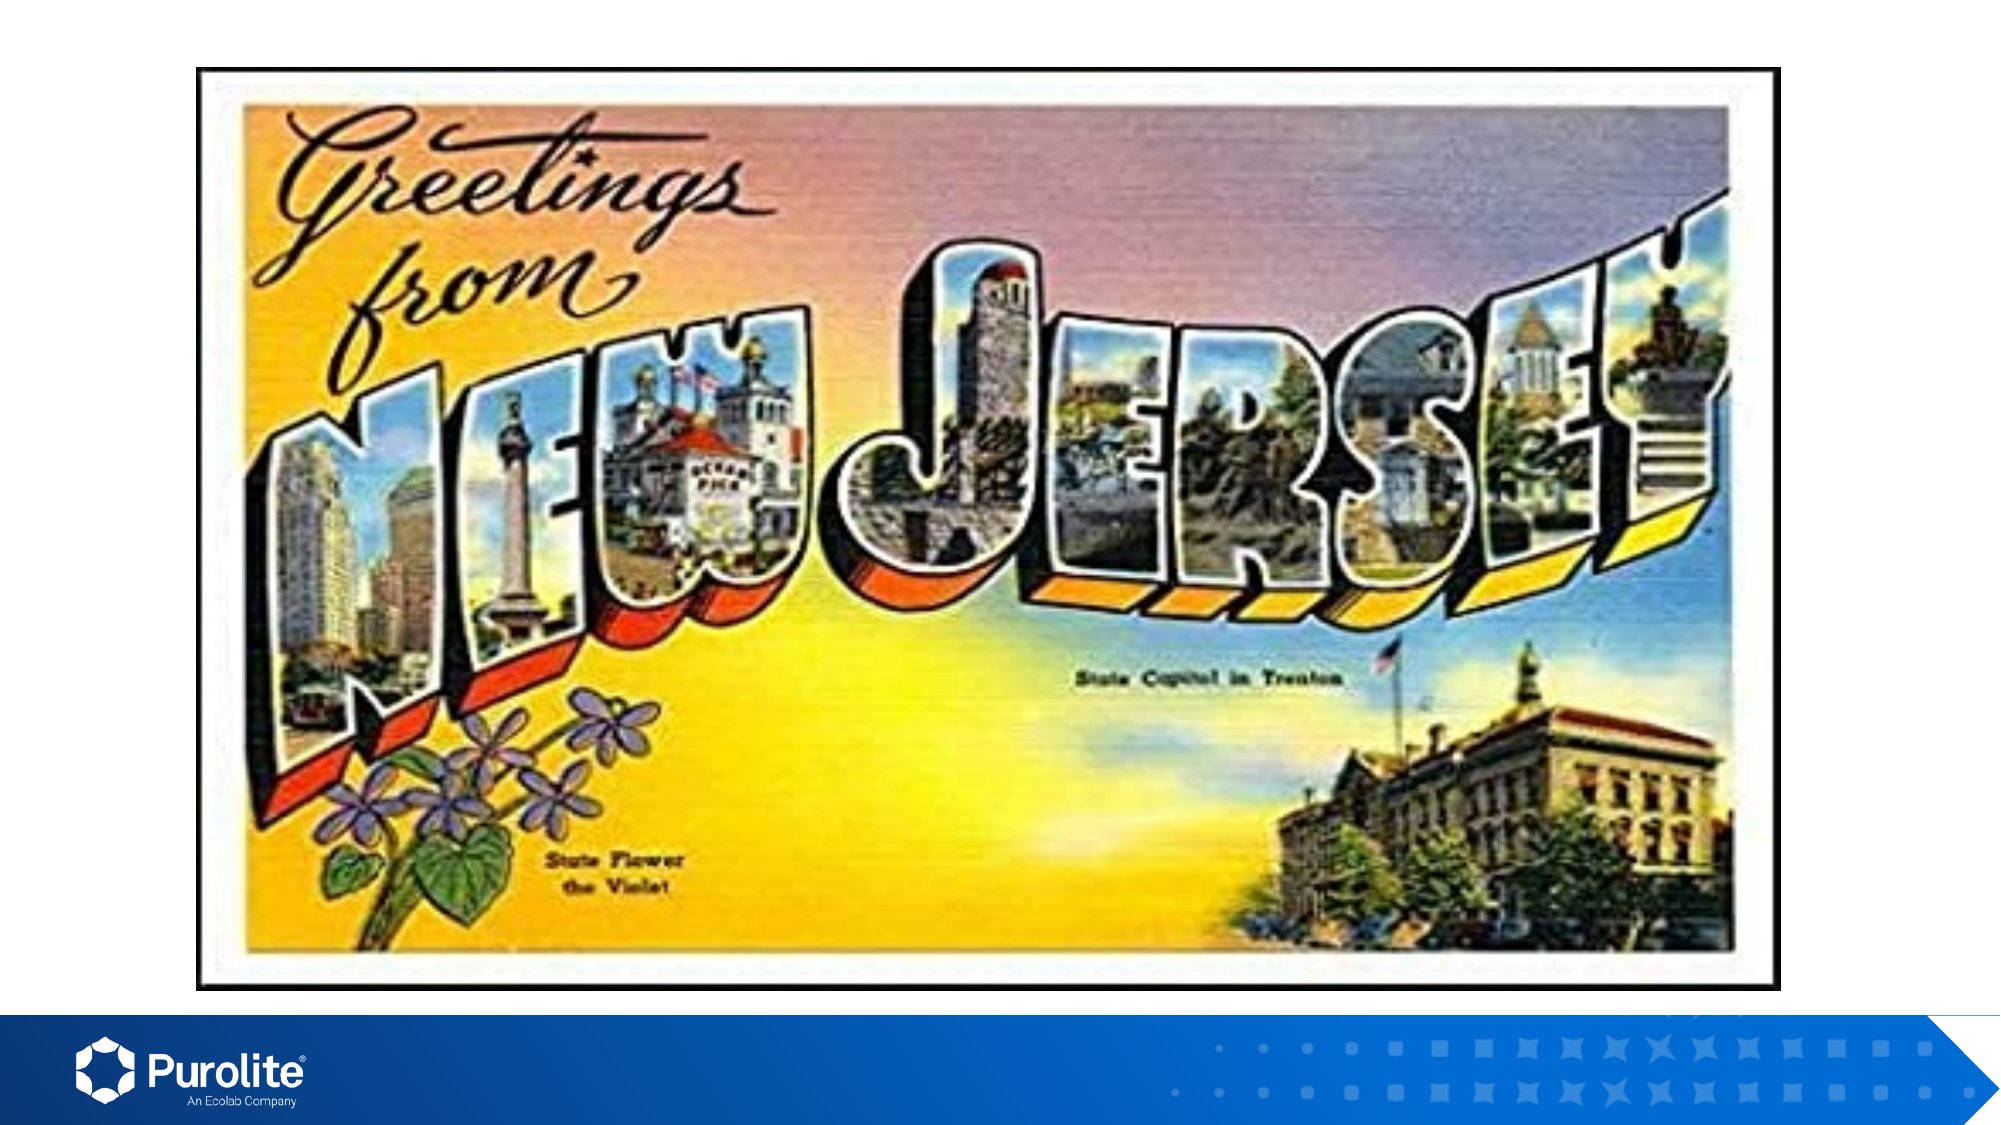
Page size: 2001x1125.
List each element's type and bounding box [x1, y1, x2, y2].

picture [196, 67, 1781, 991]
picture [55, 1018, 326, 1125]
picture [1171, 1015, 1986, 1110]
